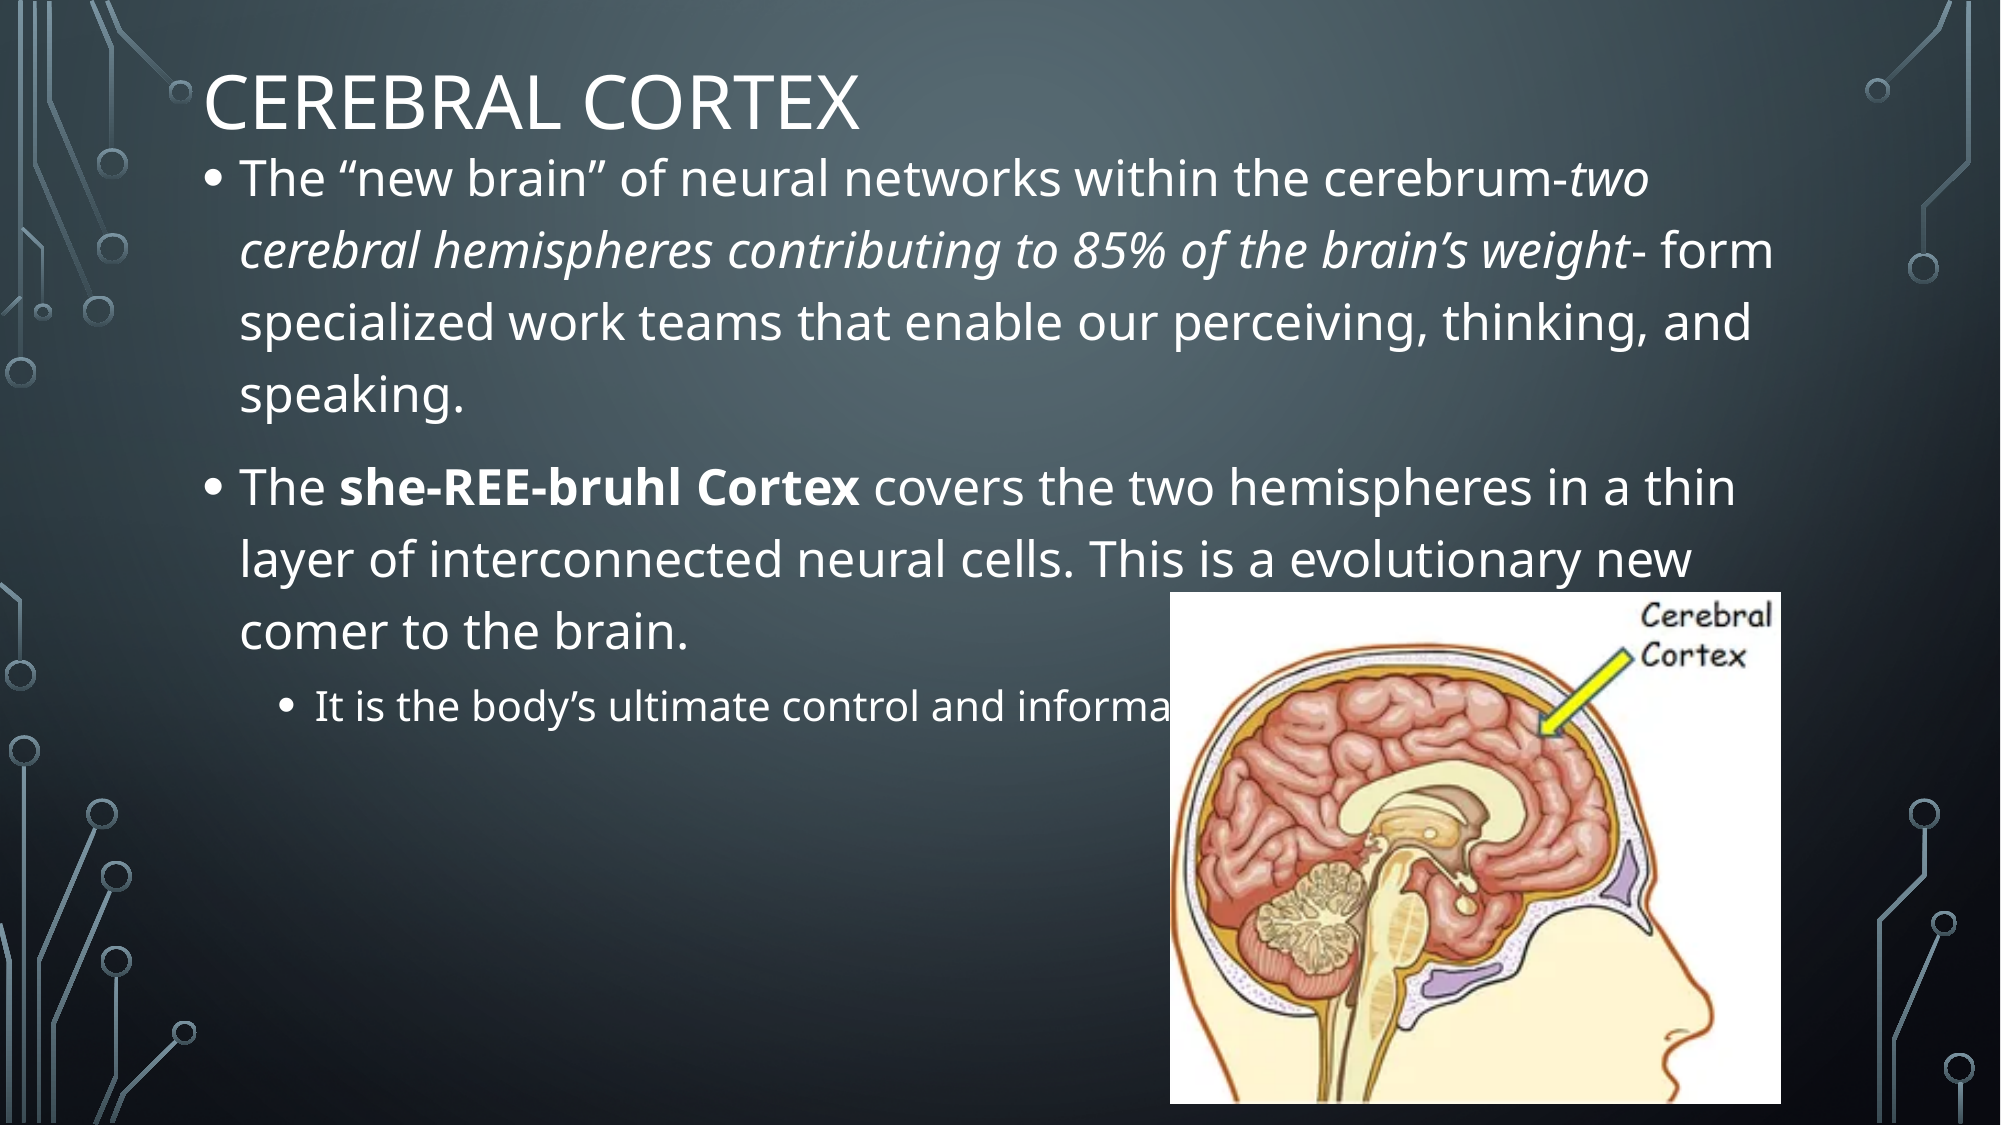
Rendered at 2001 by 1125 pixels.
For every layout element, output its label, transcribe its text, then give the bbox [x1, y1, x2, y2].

list The “new brain” of neural networks within the cerebrum-two cerebral hemispheres contributing to 85% of the brain’s weight- form specialized work teams that enable our perceiving, thinking, and speaking. The she-REE-bruhl Cortex covers the two hemispheres in a thin layer of interconnected neural cells. This is a evolutionary new comer to the brain. It is the body’s ultimate control and information-processing center. [187, 127, 1813, 1058]
title Cerebral Cortex [187, 14, 1813, 127]
picture [1170, 591, 1781, 1104]
